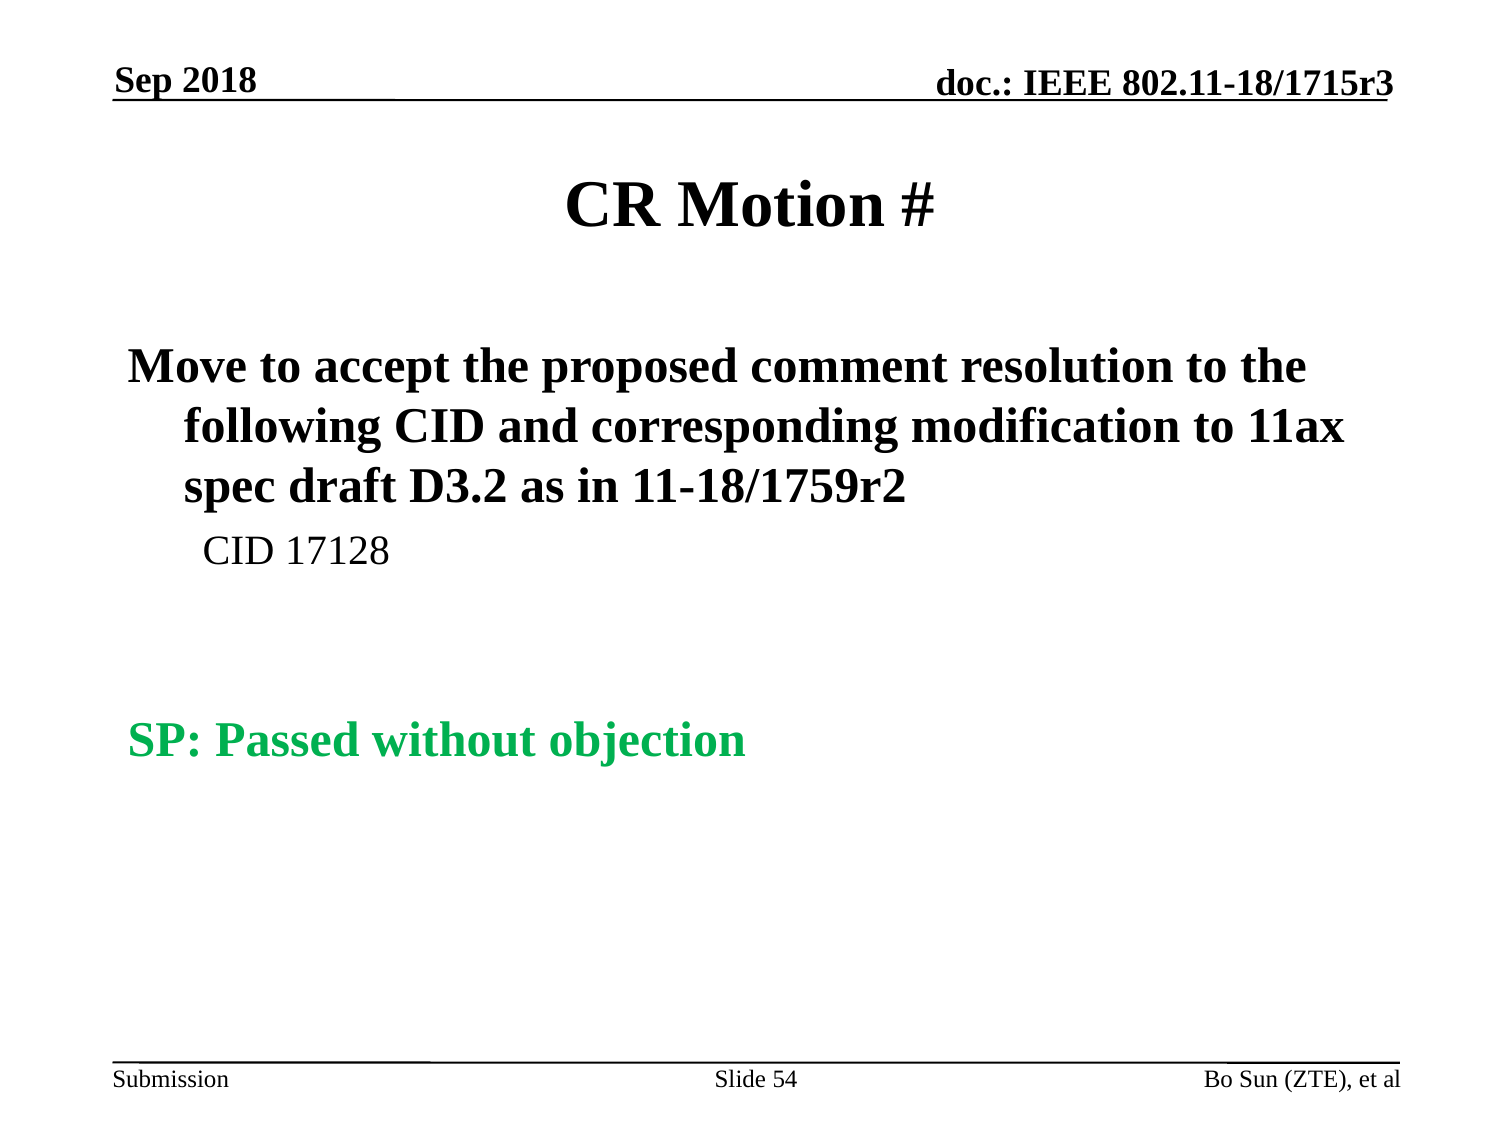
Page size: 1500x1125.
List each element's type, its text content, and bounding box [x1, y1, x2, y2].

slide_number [114, 54, 259, 101]
footer Bo Sun (ZTE), et al [1200, 1061, 1402, 1093]
slide_number Slide 54 [712, 1061, 800, 1123]
list Move to accept the proposed comment resolution to the following CID and corresponding modification to 11ax spec draft D3.2 as in 11-18/1759r2 CID 17128 SP: Passed without objection [112, 324, 1388, 1001]
title CR Motion # [112, 112, 1388, 288]
